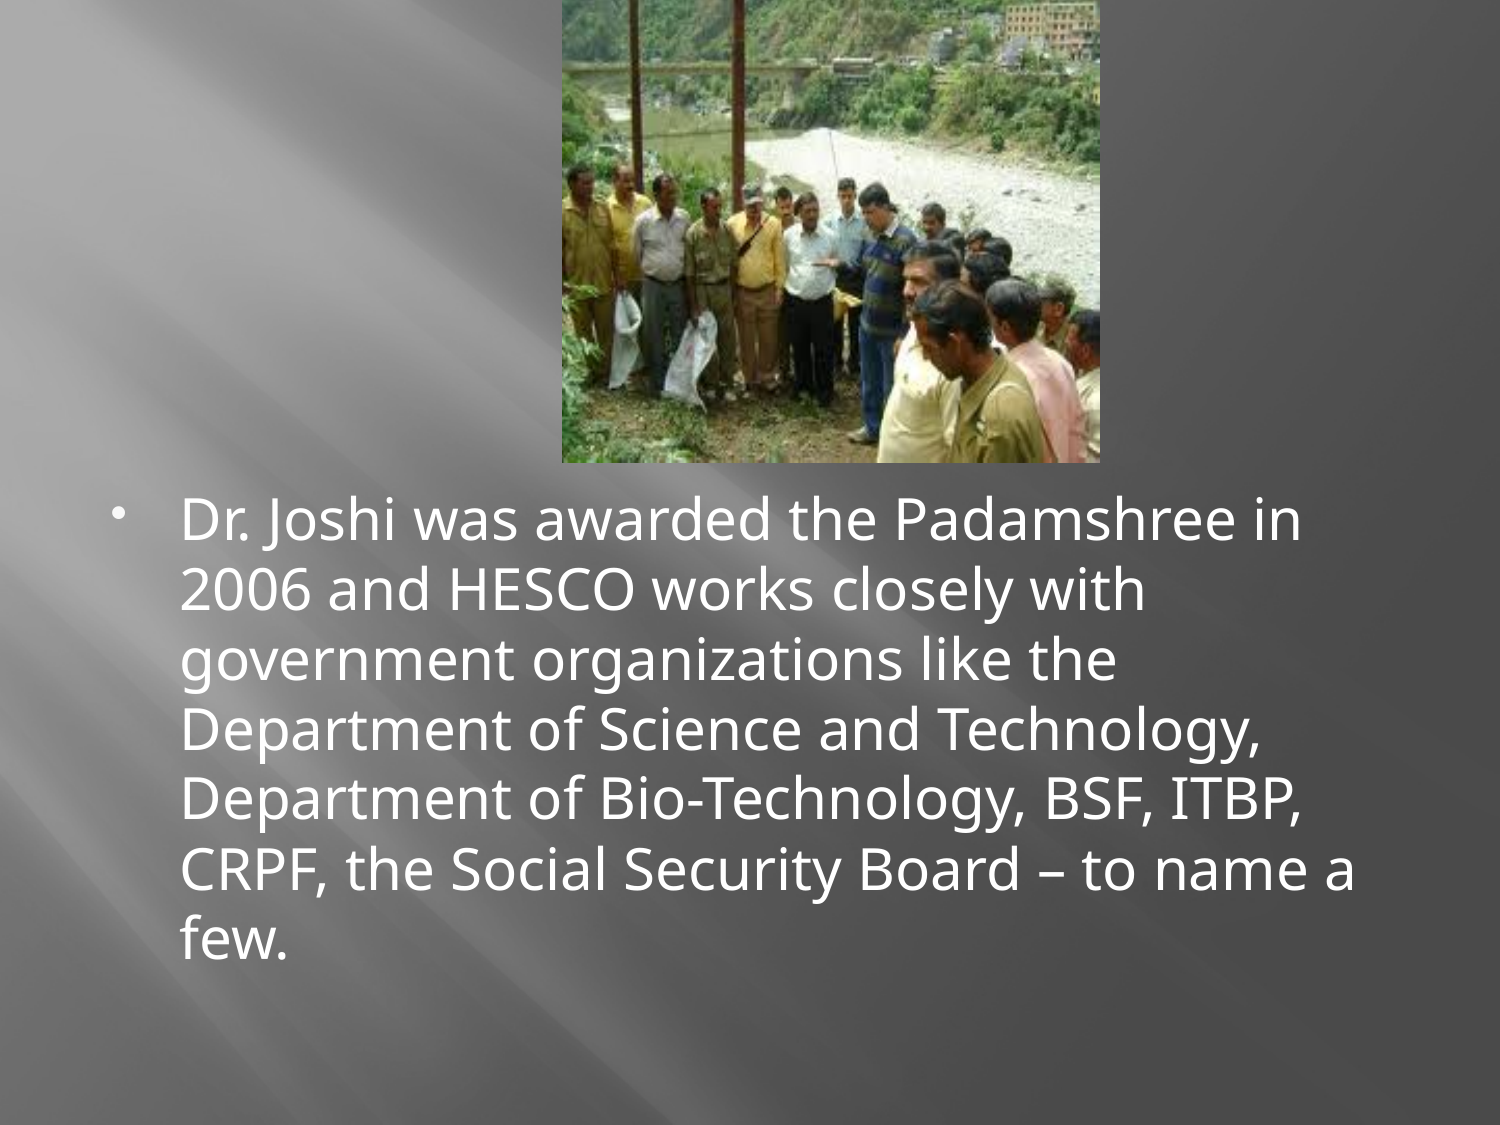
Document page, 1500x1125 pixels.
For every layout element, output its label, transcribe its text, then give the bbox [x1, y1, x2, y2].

picture [562, 0, 1101, 463]
list Dr. Joshi was awarded the Padamshree in 2006 and HESCO works closely with government organizations like the Department of Science and Technology, Department of Bio-Technology, BSF, ITBP, CRPF, the Social Security Board – to name a few. [75, 474, 1425, 1005]
